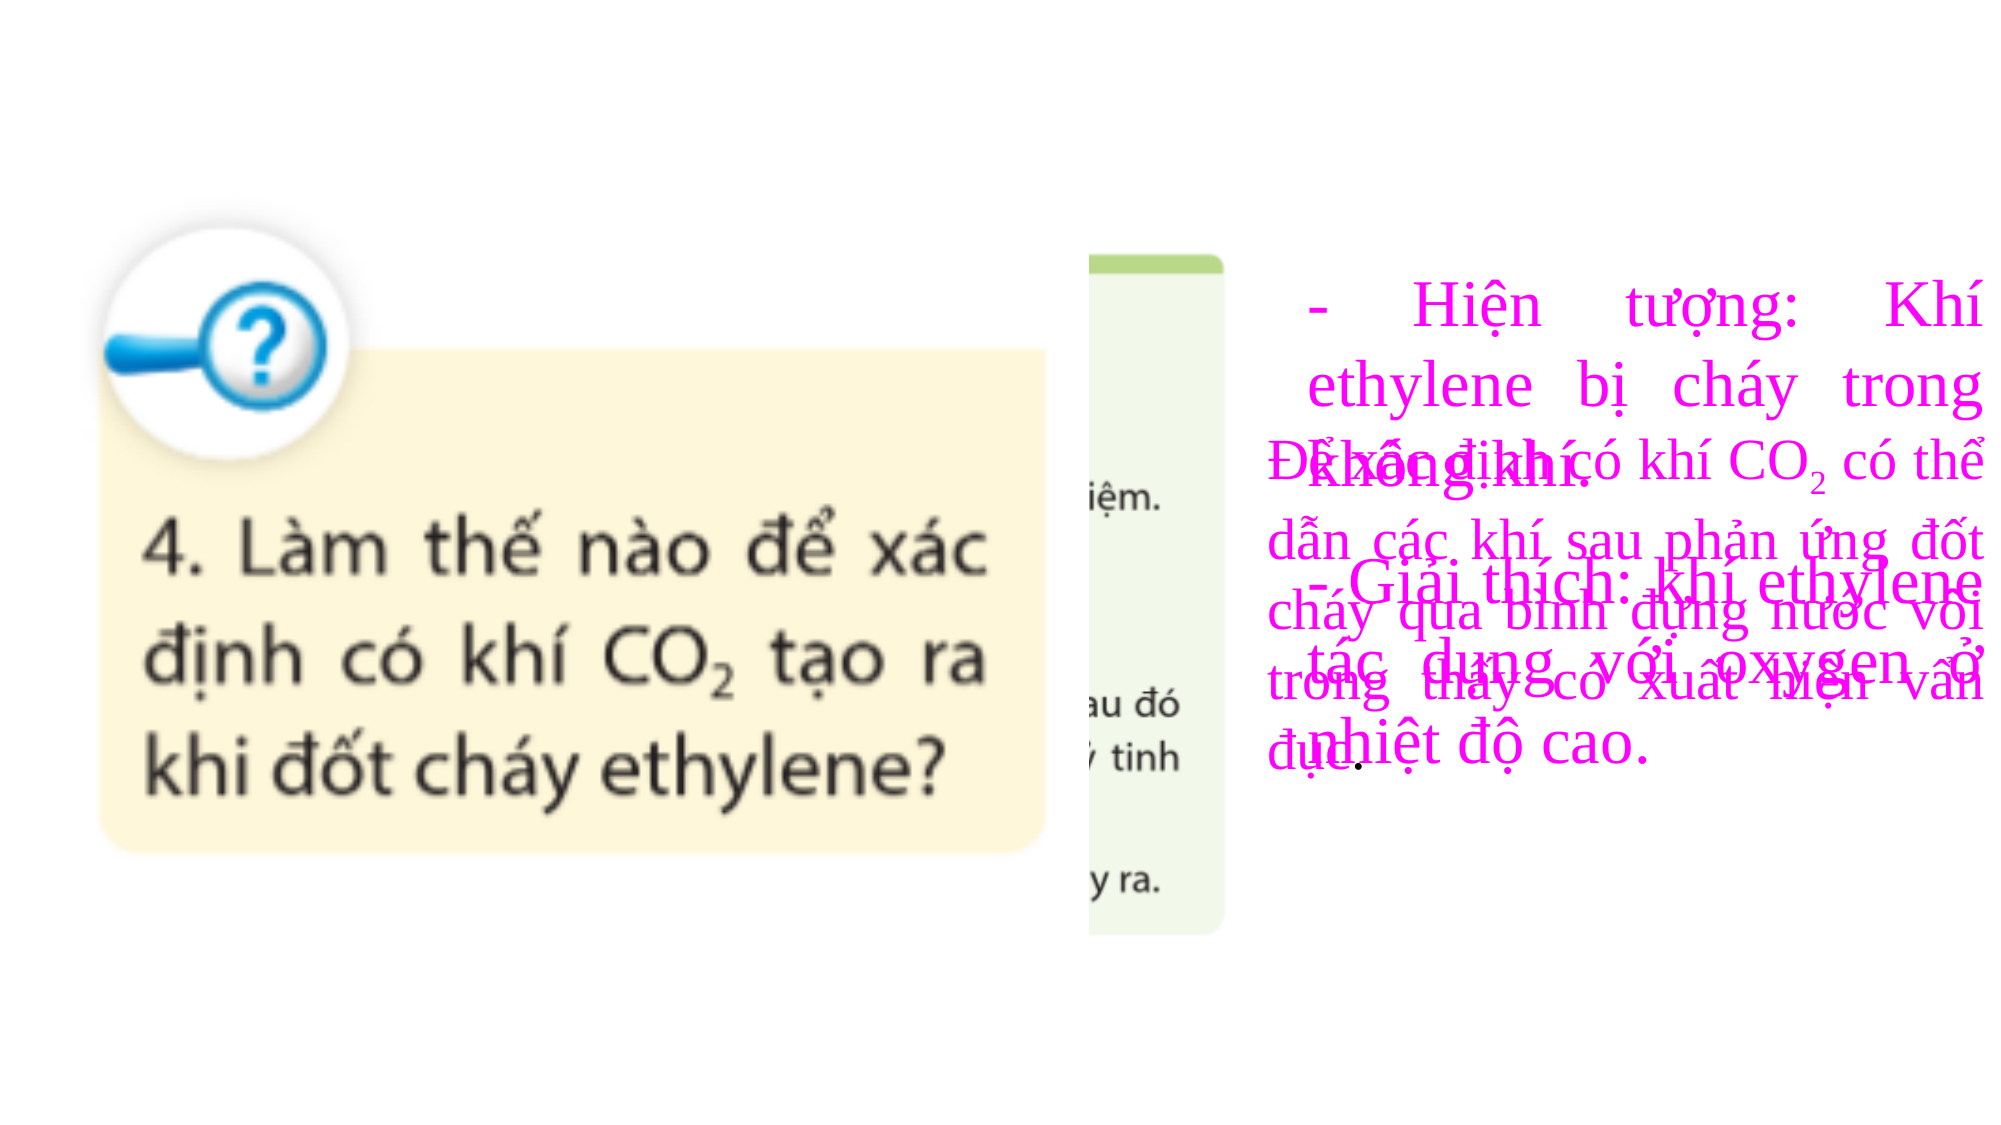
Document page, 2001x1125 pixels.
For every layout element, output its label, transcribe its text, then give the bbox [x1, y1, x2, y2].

text_box Để xác định có khí CO2 có thể dẫn các khí sau phản ứng đốt cháy qua bình đựng nước vôi trong thấy có xuất hiện vẩn đục. [1252, 414, 2000, 789]
text_box - Hiện tượng: Khí ethylene bị cháy trong không khí. [1292, 252, 2000, 414]
picture [0, 159, 1246, 955]
